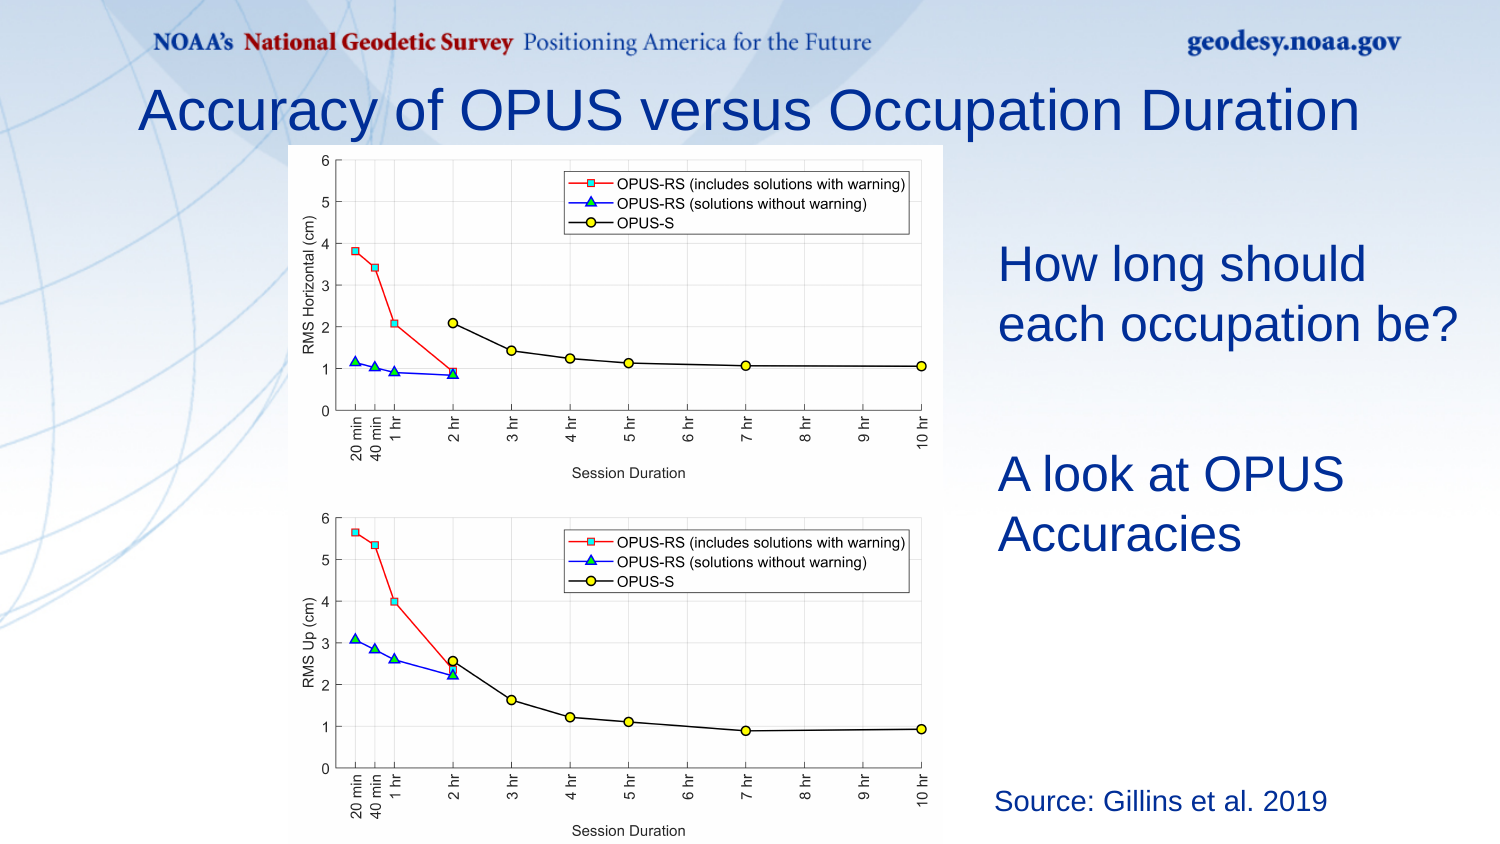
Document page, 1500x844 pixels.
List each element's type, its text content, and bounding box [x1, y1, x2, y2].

text_box Source: Gillins et al. 2019 [979, 774, 1477, 825]
list Accuracy of OPUS versus Occupation Duration [0, 64, 1500, 185]
text_box How long should each occupation be? A look at OPUS Accuracies [990, 224, 1477, 774]
picture [0, 0, 1500, 64]
picture [0, 145, 1500, 844]
